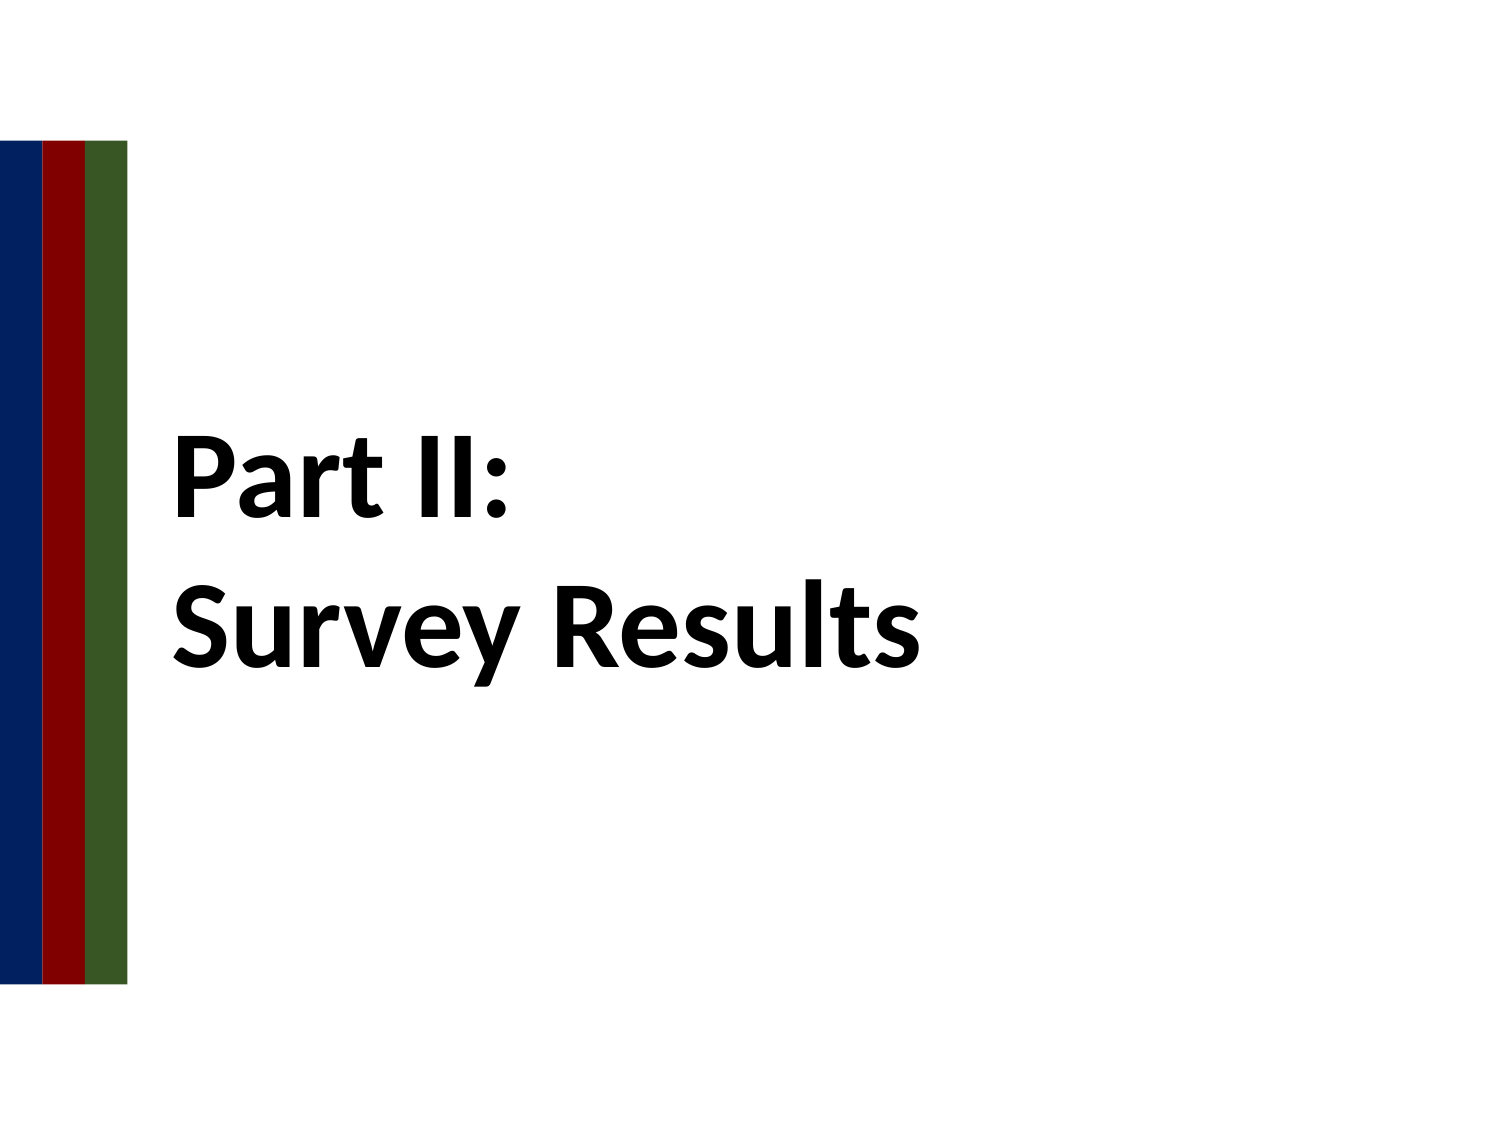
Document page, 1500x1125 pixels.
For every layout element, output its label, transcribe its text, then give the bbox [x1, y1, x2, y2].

text_box Part II: Survey Results [157, 385, 1388, 700]
text_box [84, 140, 128, 985]
text_box [0, 140, 41, 985]
text_box [41, 140, 84, 985]
